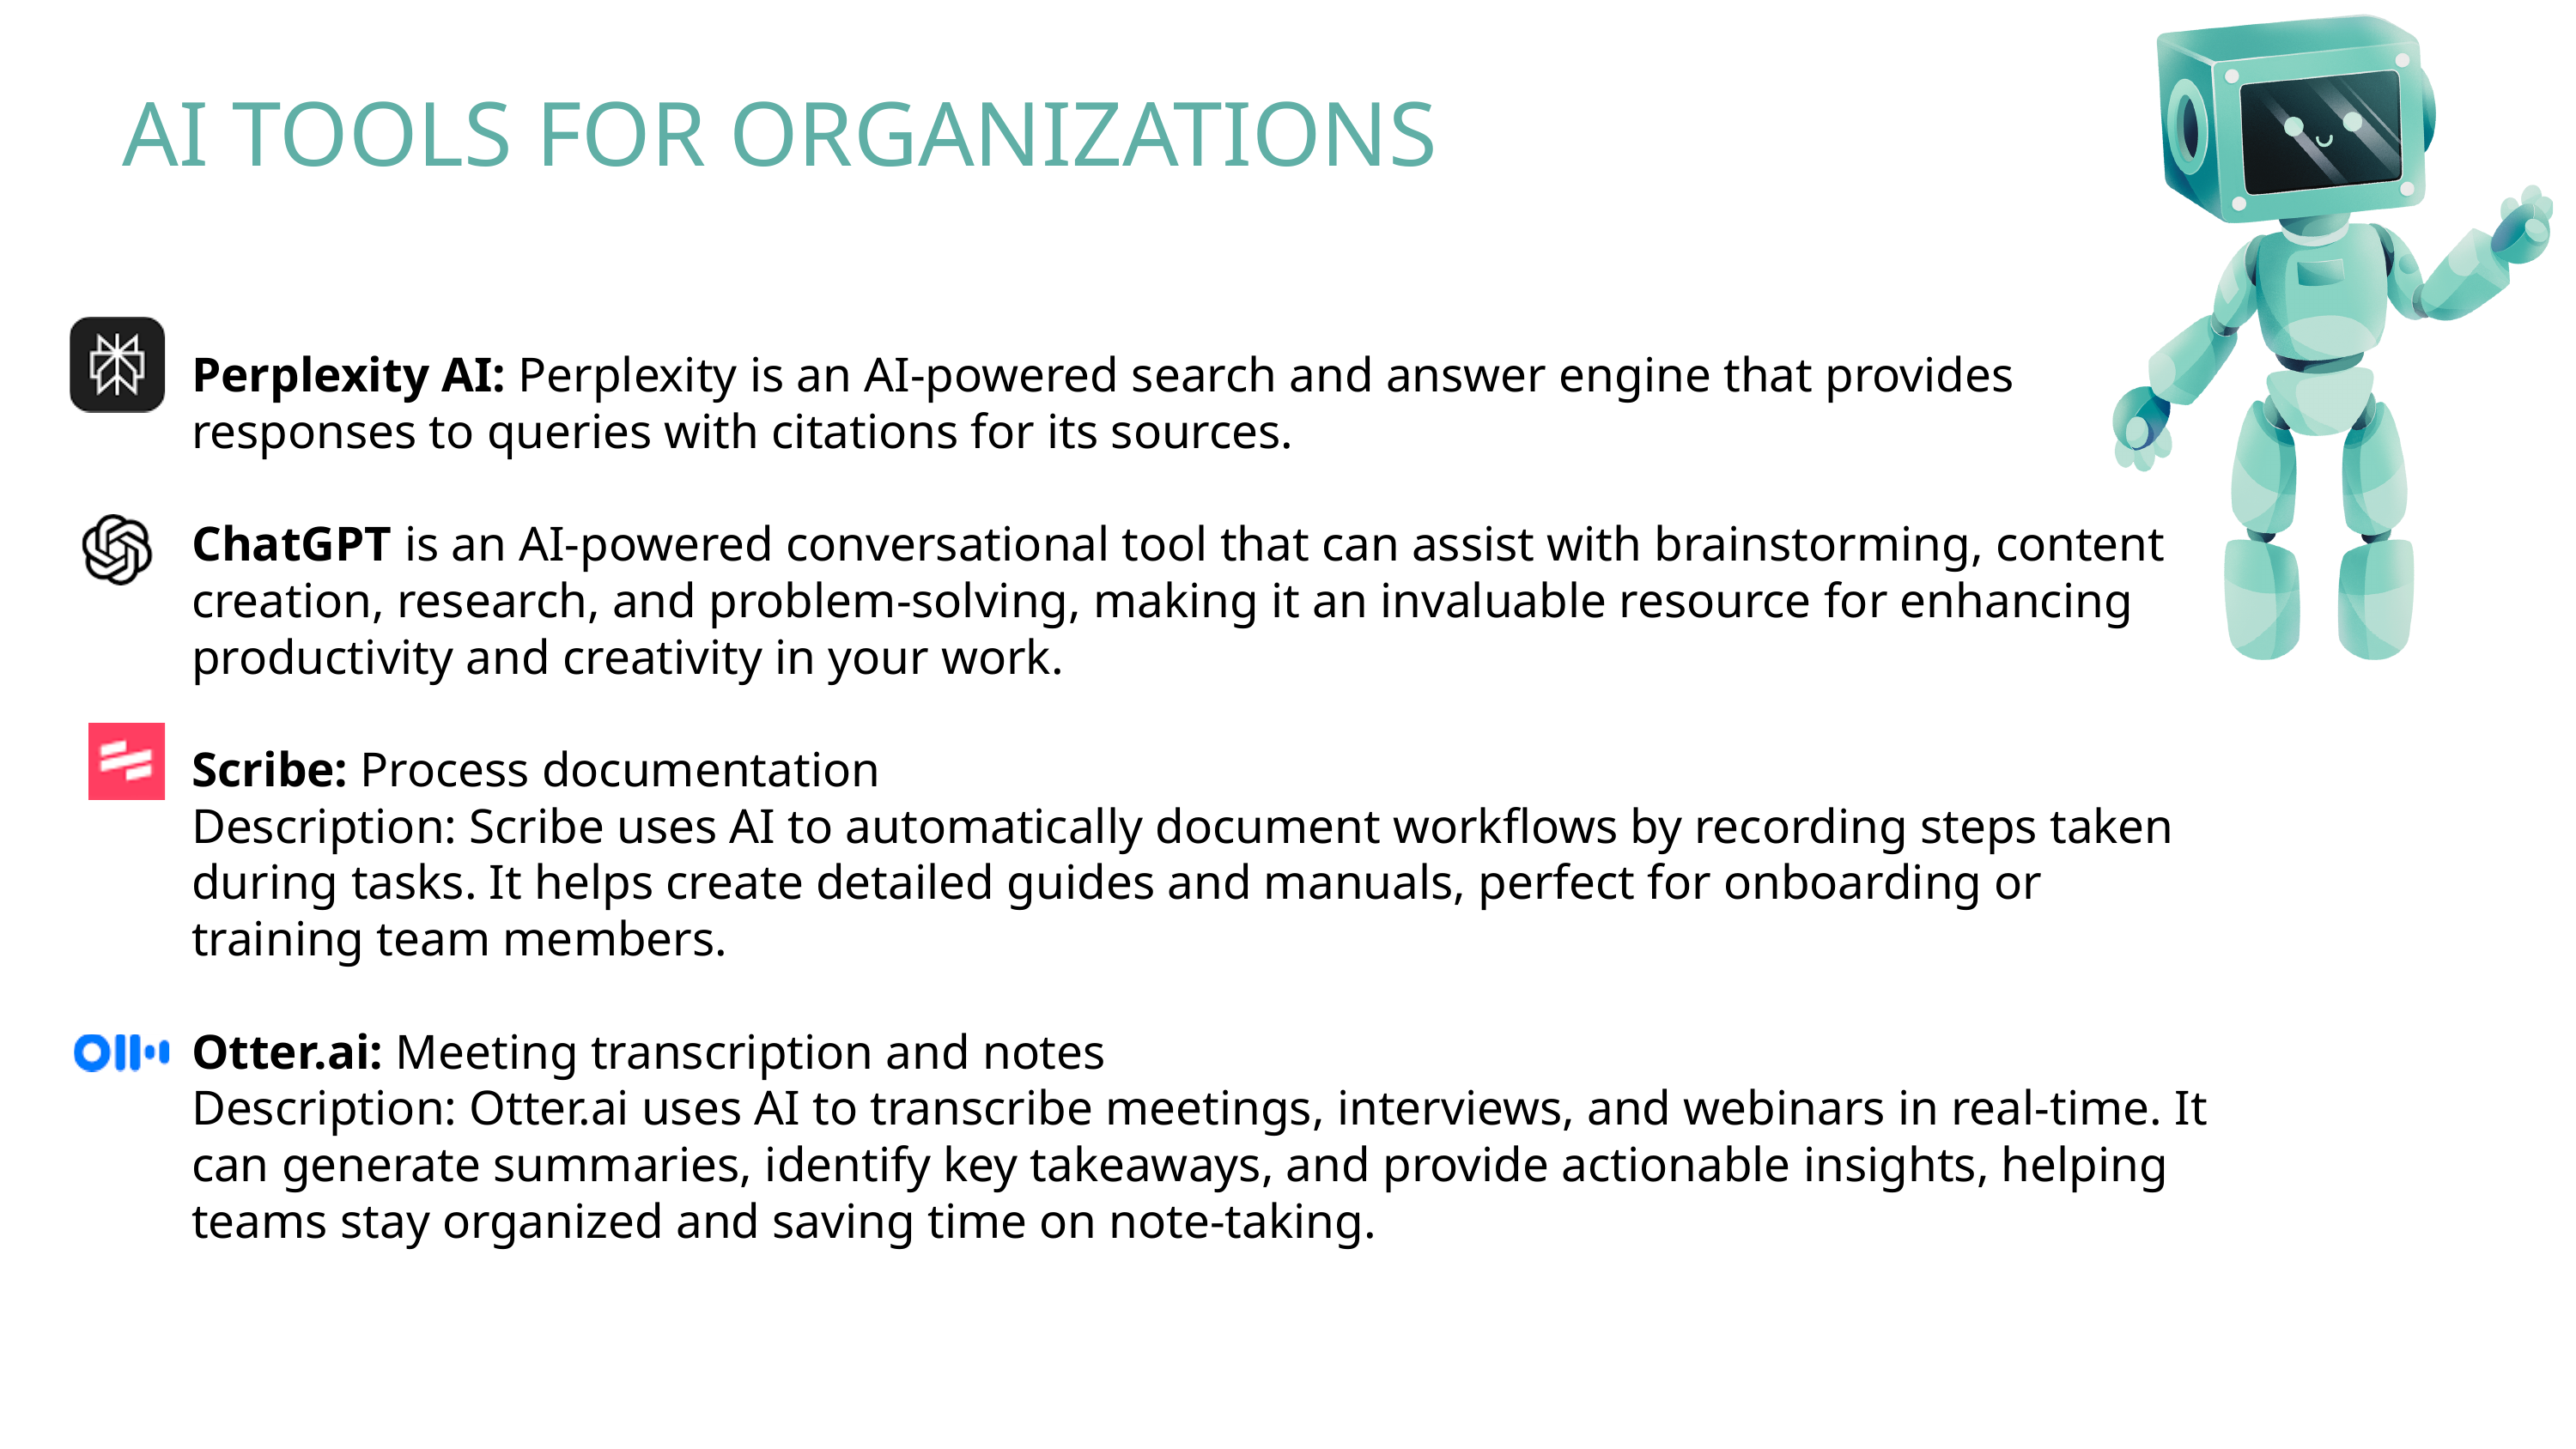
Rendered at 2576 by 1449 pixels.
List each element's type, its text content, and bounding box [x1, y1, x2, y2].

text_box Perplexity AI: Perplexity is an AI-powered search and answer engine that provides responses to queries with citations for its sources. ChatGPT is an AI-powered conversational tool that can assist with brainstorming, content creation, research, and problem-solving, making it an invaluable resource for enhancing productivity and creativity in your work. Scribe: Process documentation Description: Scribe uses AI to automatically document workflows by recording steps taken during tasks. It helps create detailed guides and manuals, perfect for onboarding or training team members. Otter.ai: Meeting transcription and notes Description: Otter.ai uses AI to transcribe meetings, interviews, and webinars in real-time. It can generate summaries, identify key takeaways, and provide actionable insights, helping teams stay organized and saving time on note-taking. [191, 344, 2218, 1304]
text_box [88, 723, 166, 800]
text_box AI TOOLS FOR ORGANIZATIONS [122, 76, 1593, 184]
text_box [70, 317, 166, 413]
text_box [2112, 14, 2554, 660]
text_box [74, 1034, 170, 1072]
text_box [82, 514, 153, 585]
